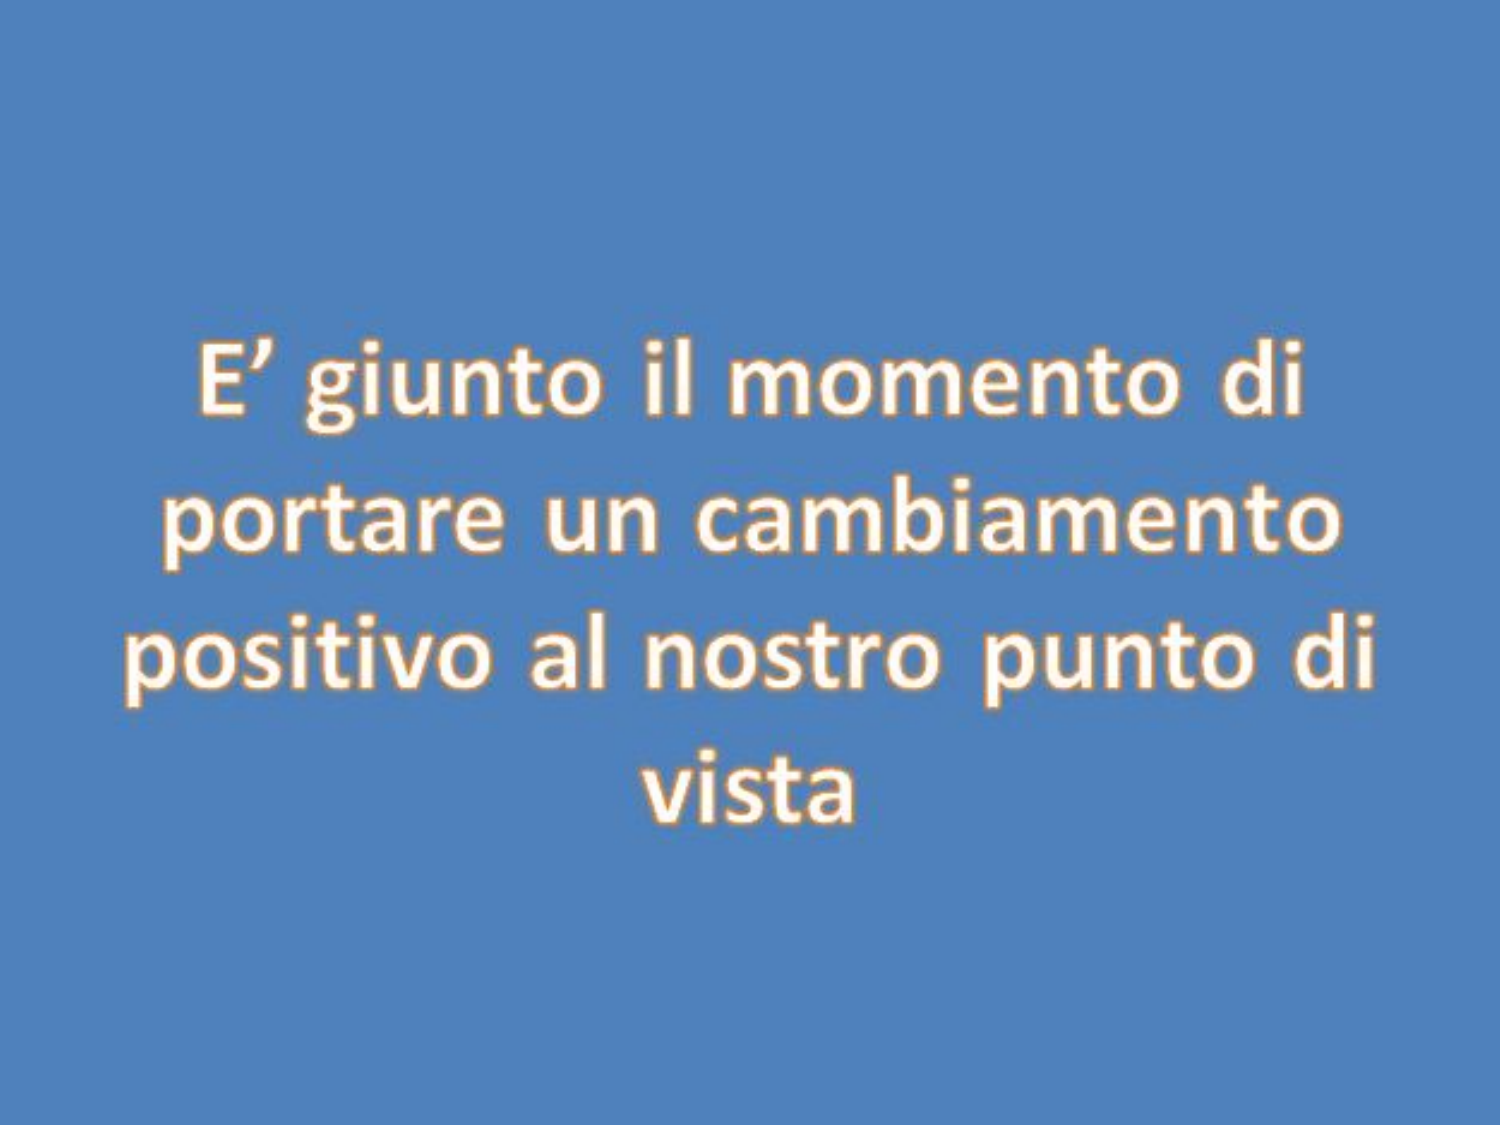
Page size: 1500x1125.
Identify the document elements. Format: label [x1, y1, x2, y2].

list [0, 0, 1500, 1125]
